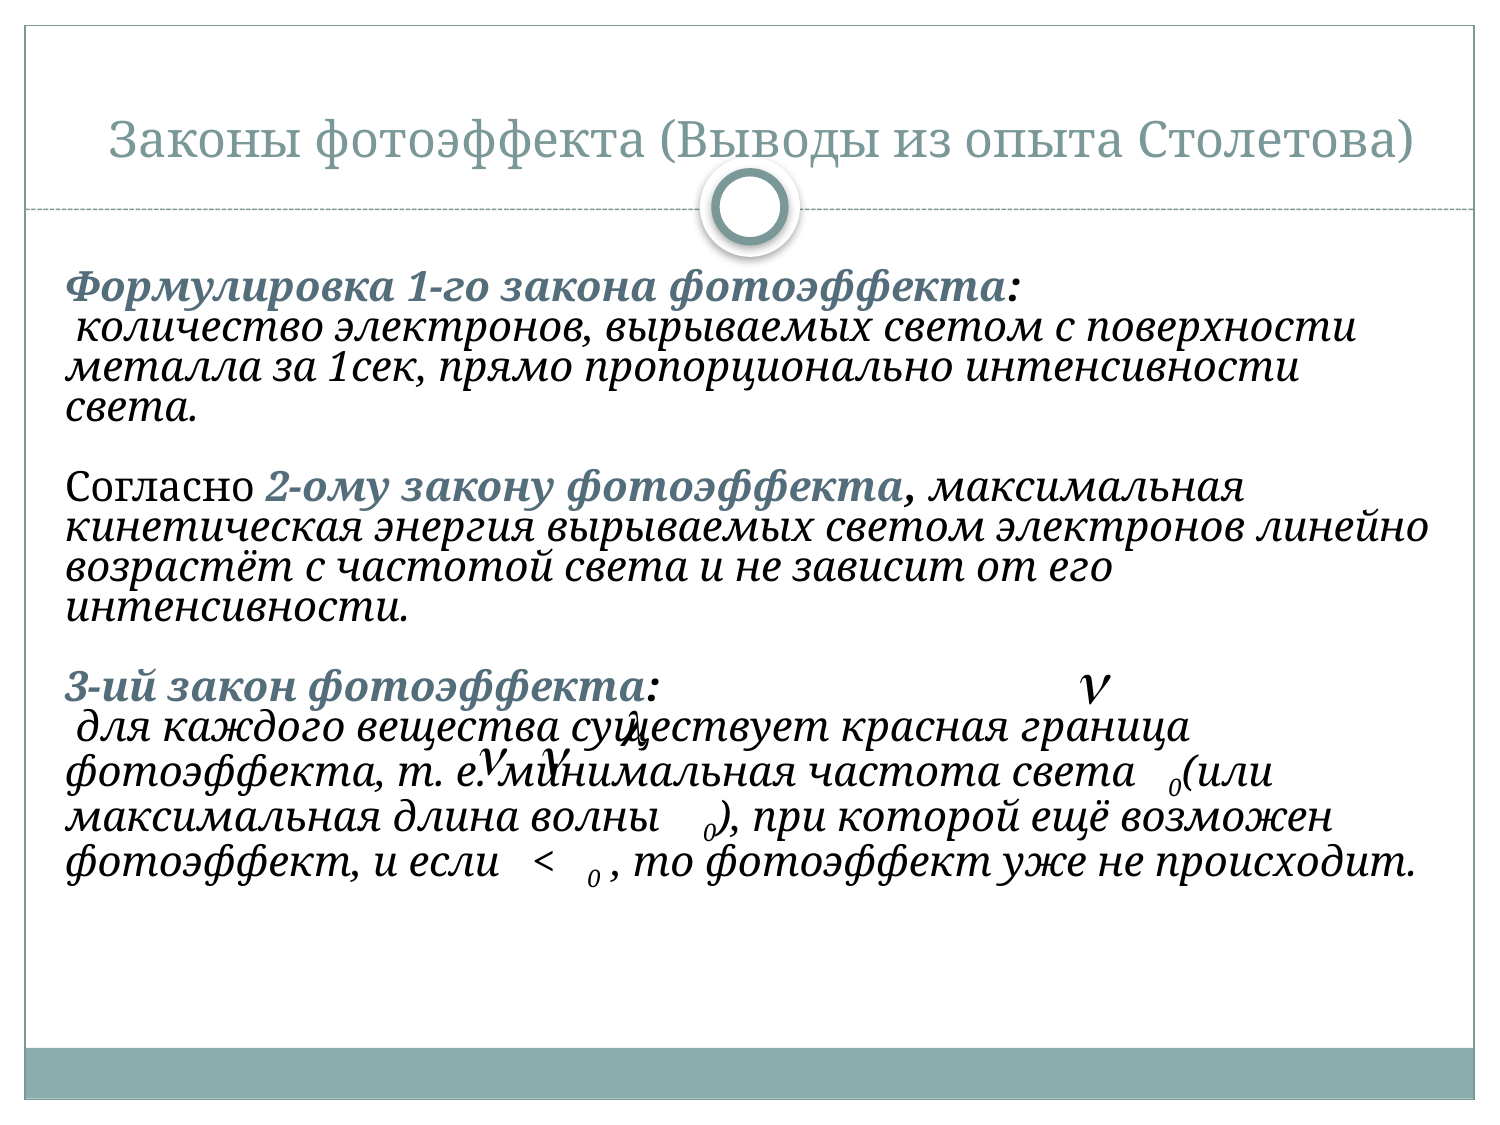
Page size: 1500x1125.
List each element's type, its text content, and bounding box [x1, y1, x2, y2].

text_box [474, 737, 521, 790]
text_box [1074, 662, 1126, 721]
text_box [612, 699, 658, 760]
title Законы фотоэффекта (Выводы из опыта Столетова) [62, 50, 1463, 175]
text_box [537, 737, 584, 790]
text_box Формулировка 1-го закона фотоэффекта: количество электронов, вырываемых светом с поверхности металла за 1сек, прямо пропорционально интенсивности света. Согласно 2-ому закону фотоэффекта, максимальная кинетическая энергия вырываемых светом электронов линейно возрастёт с частотой света и не зависит от его интенсивности. 3-ий закон фотоэффекта: для каждого вещества существует красная граница фотоэффекта, т. е. минимальная частота света 0(или максимальная длина волны 0), при которой ещё возможен фотоэффект, и если < 0 , то фотоэффект уже не происходит. [50, 262, 1450, 894]
